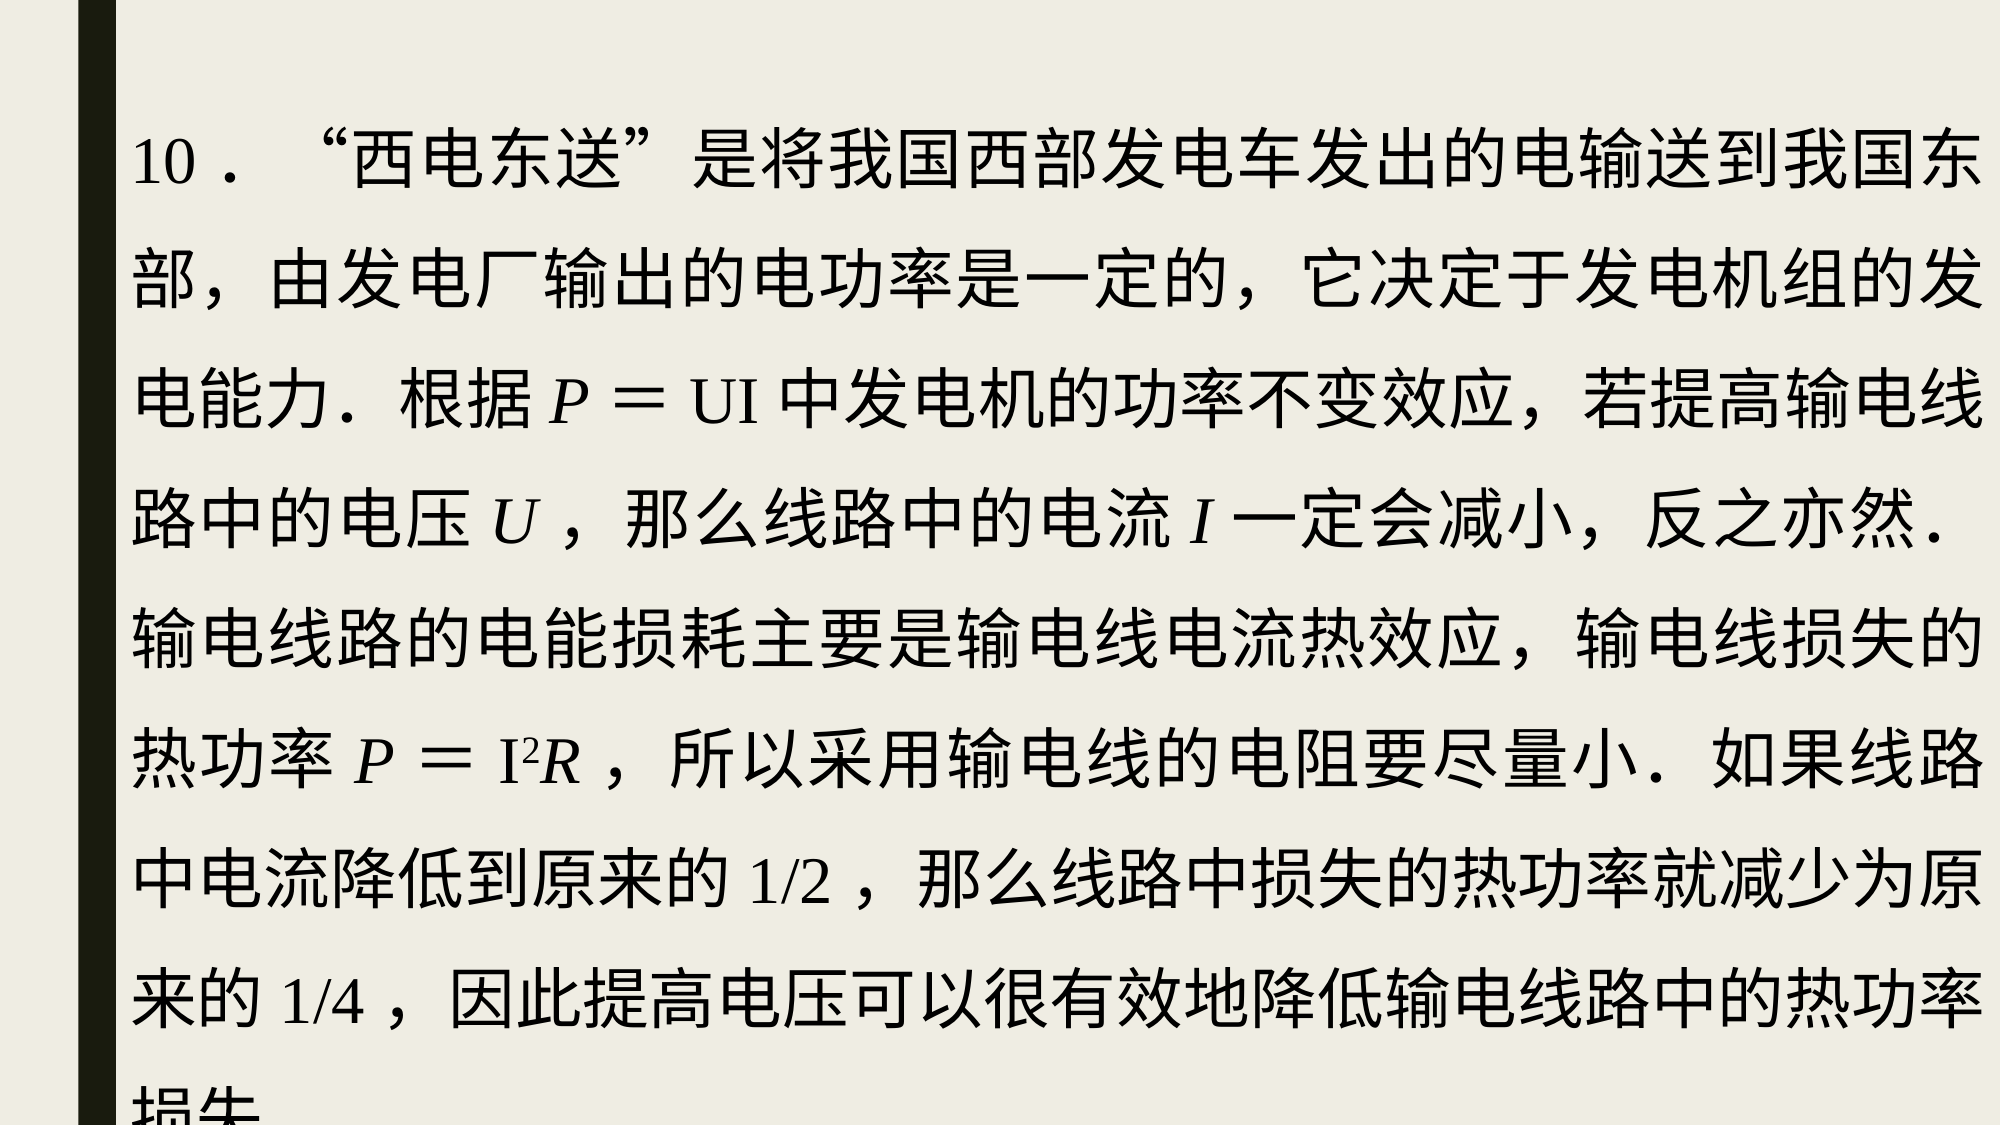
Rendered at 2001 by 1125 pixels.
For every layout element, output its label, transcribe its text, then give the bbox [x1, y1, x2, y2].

text_box 10．“西电东送”是将我国西部发电车发出的电输送到我国东部，由发电厂输出的电功率是一定的，它决定于发电机组的发电能力．根据P＝UI中发电机的功率不变效应，若提高输电线路中的电压U，那么线路中的电流I一定会减小，反之亦然．输电线路的电能损耗主要是输电线电流热效应，输电线损失的热功率P＝I2R，所以采用输电线的电阻要尽量小．如果线路中电流降低到原来的1/2，那么线路中损失的热功率就减少为原来的1/4，因此提高电压可以很有效地降低输电线路中的热功率损失． [115, 69, 2000, 1125]
